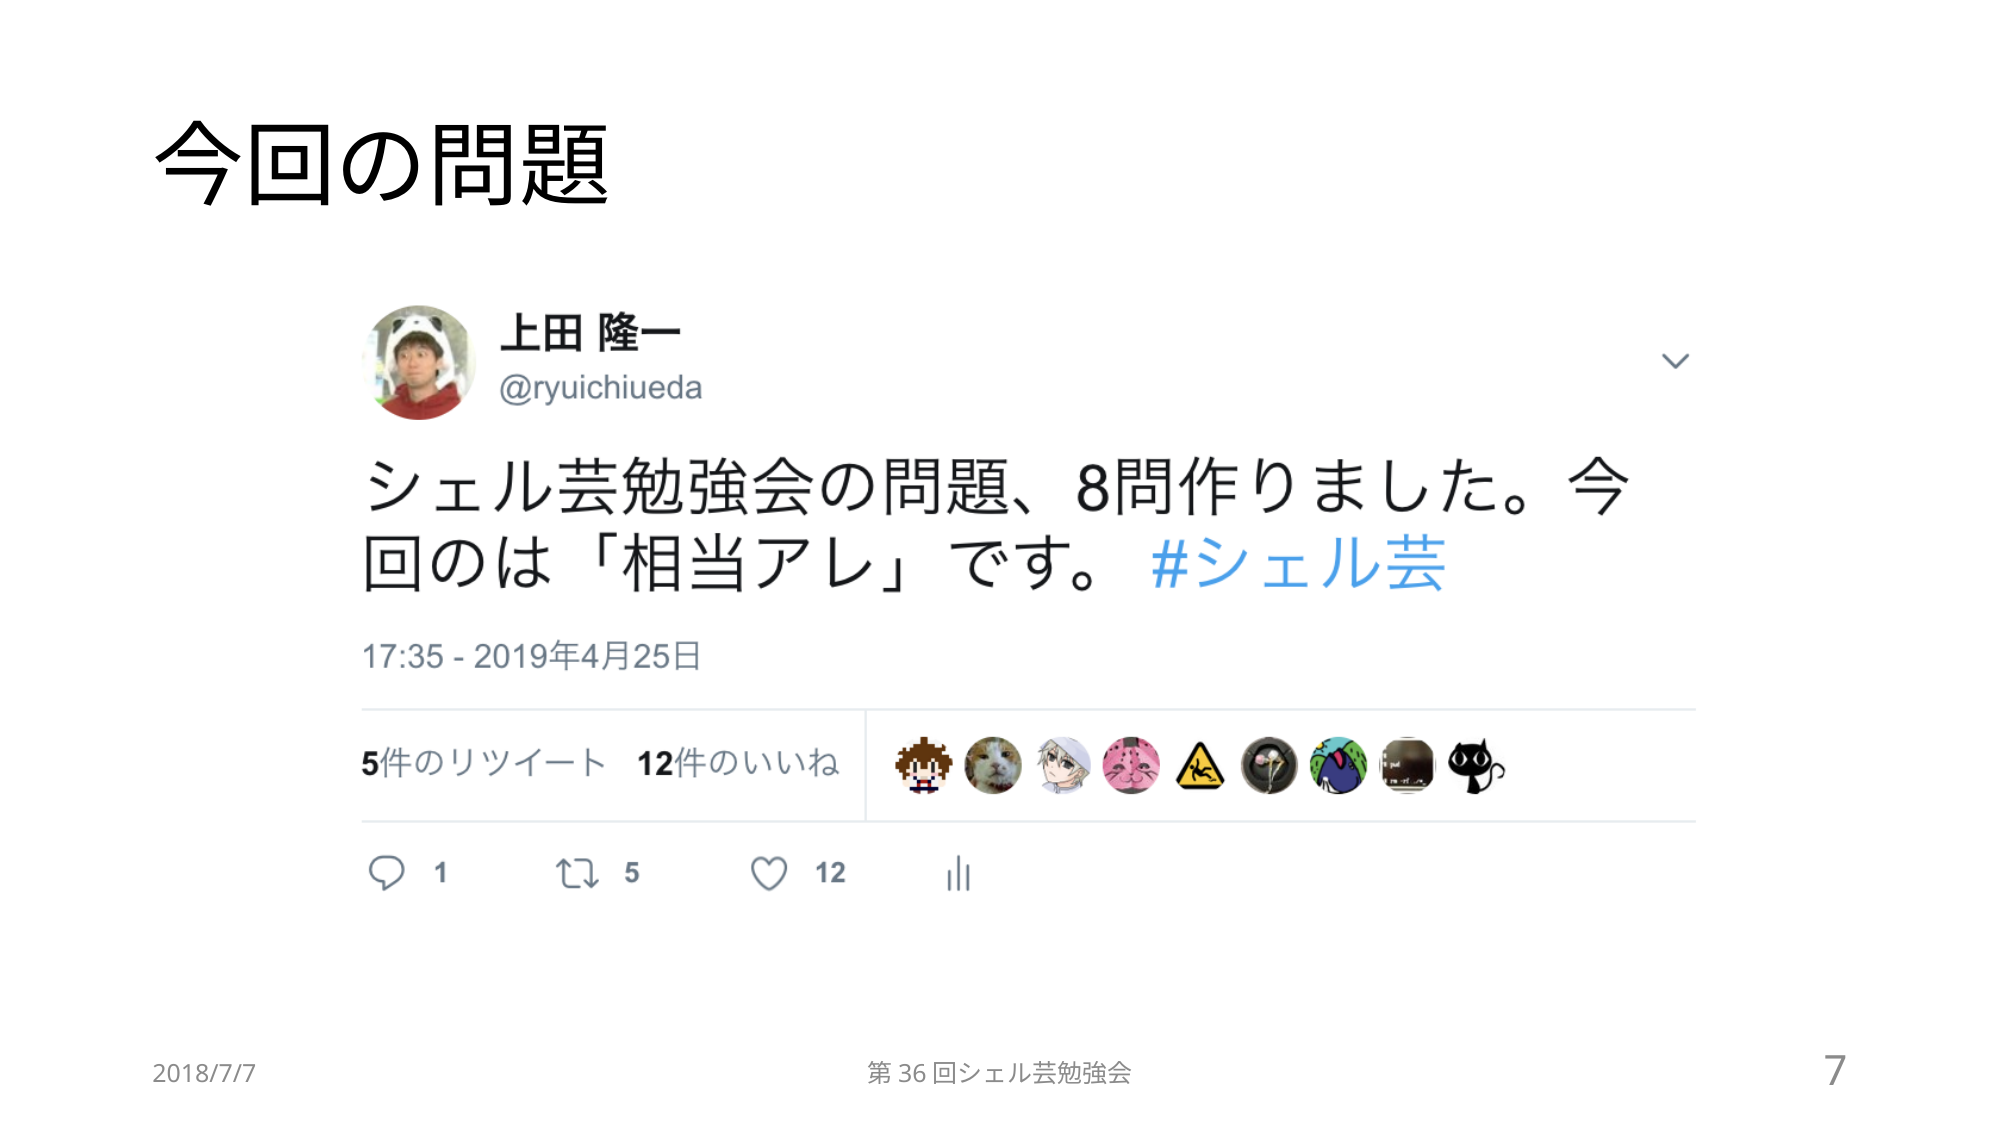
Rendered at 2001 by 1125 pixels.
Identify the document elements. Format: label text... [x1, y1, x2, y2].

footer 第36回シェル芸勉強会 [662, 1042, 1338, 1103]
slide_number 7 [1412, 1042, 1863, 1103]
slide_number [137, 1042, 588, 1103]
picture [319, 277, 1727, 961]
title 今回の問題 [137, 59, 1863, 278]
